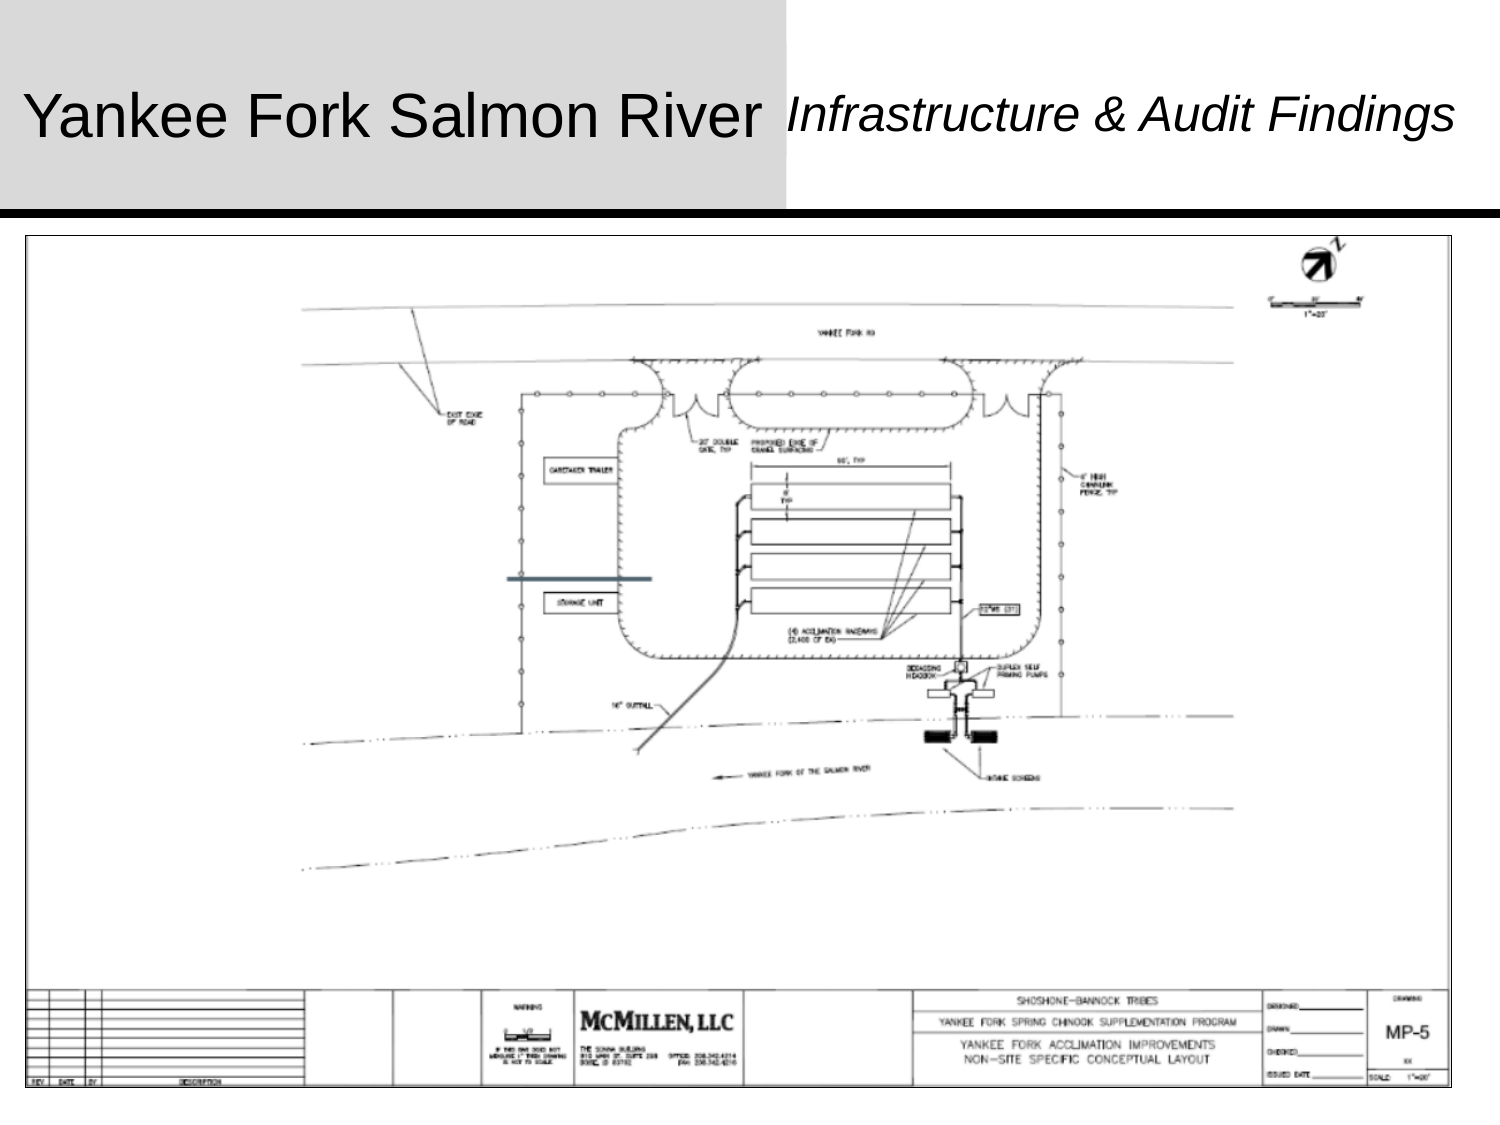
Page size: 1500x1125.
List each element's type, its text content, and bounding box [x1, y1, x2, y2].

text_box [0, 214, 787, 218]
picture [25, 235, 1452, 1088]
text_box Infrastructure & Audit Findings [787, 73, 1472, 149]
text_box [0, 0, 787, 213]
text_box [787, 8, 1475, 209]
text_box [453, 218, 1475, 226]
